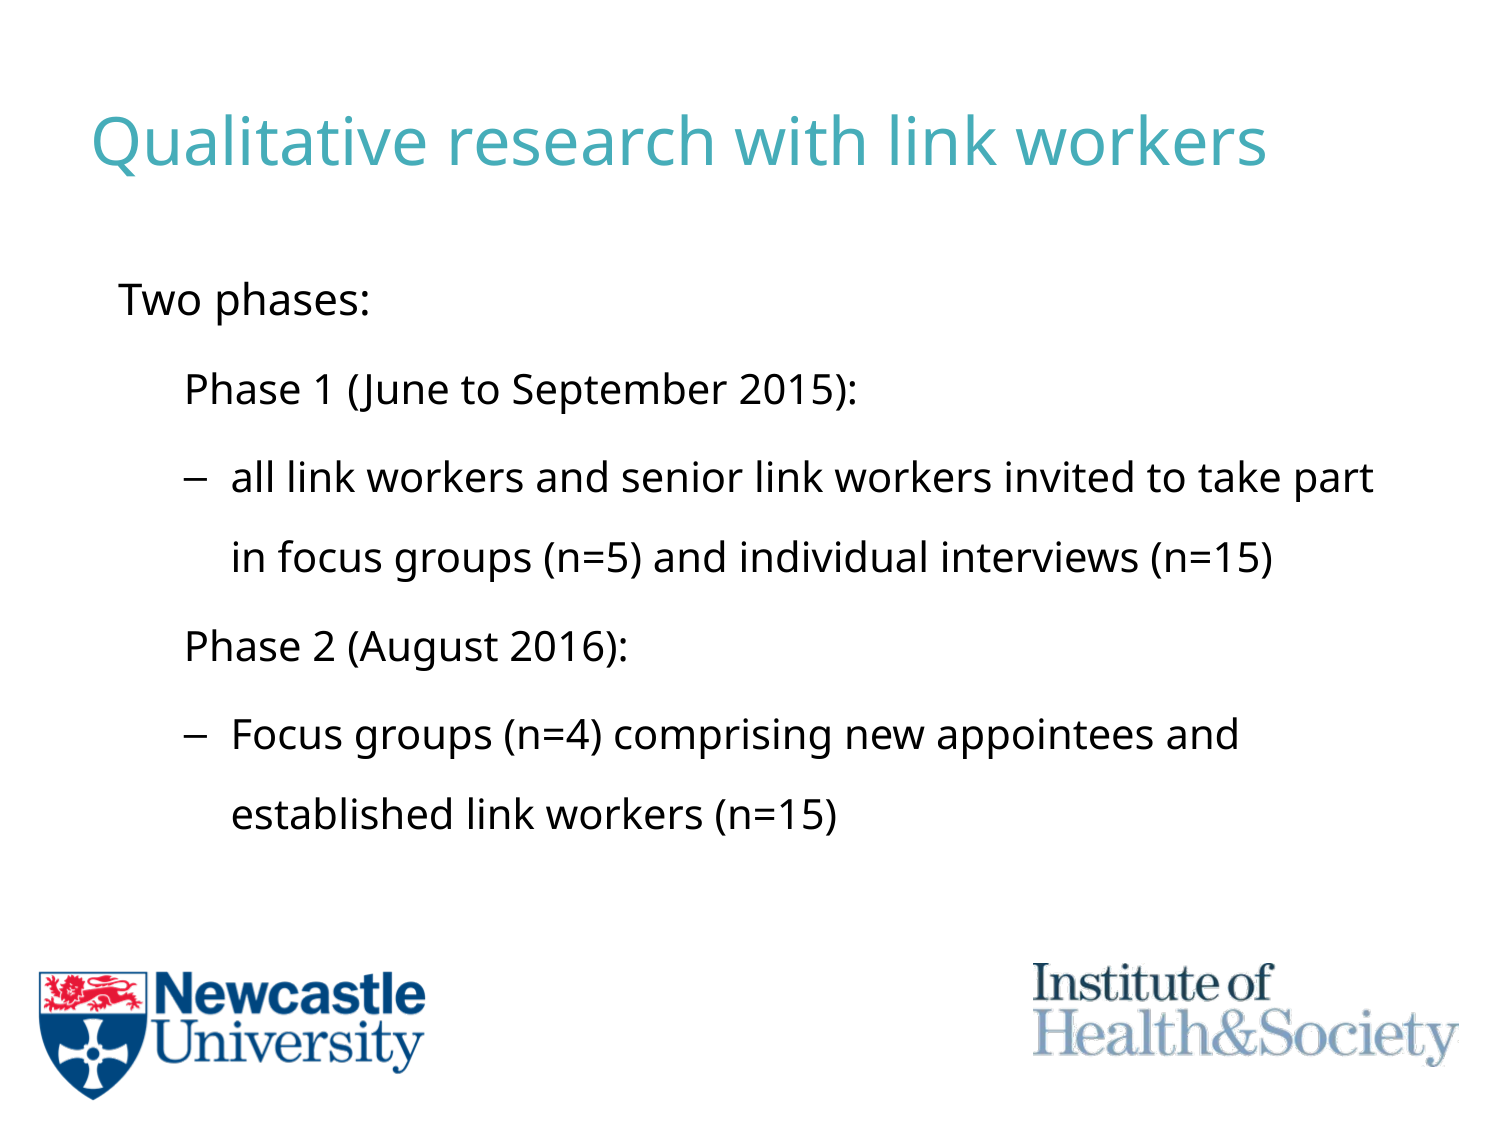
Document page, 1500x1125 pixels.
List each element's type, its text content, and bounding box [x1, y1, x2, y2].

picture [1033, 963, 1459, 1067]
list Two phases: Phase 1 (June to September 2015): all link workers and senior link workers invited to take part in focus groups (n=5) and individual interviews (n=15) Phase 2 (August 2016): Focus groups (n=4) comprising new appointees and established link workers (n=15) [103, 232, 1397, 976]
title Qualitative research with link workers [75, 45, 1425, 233]
picture [29, 963, 435, 1108]
